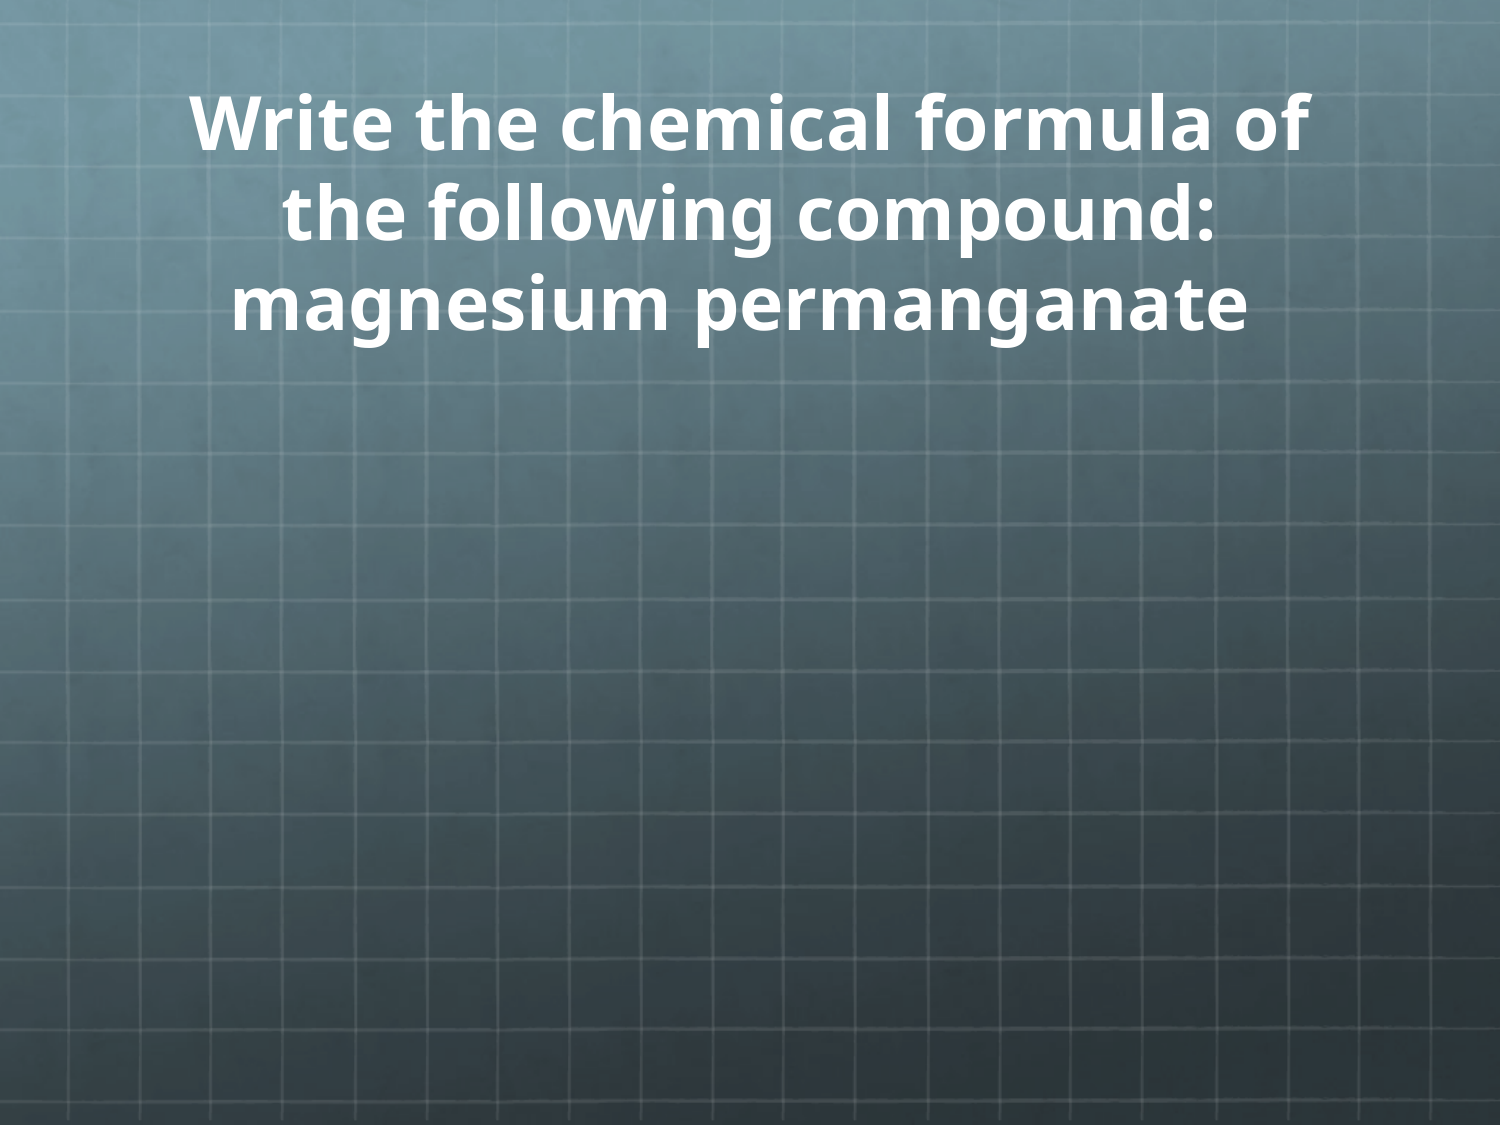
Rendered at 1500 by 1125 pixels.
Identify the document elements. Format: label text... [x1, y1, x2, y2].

picture [0, 0, 1500, 1125]
title Write the chemical formula of the following compound: magnesium permanganate [127, 74, 1372, 347]
